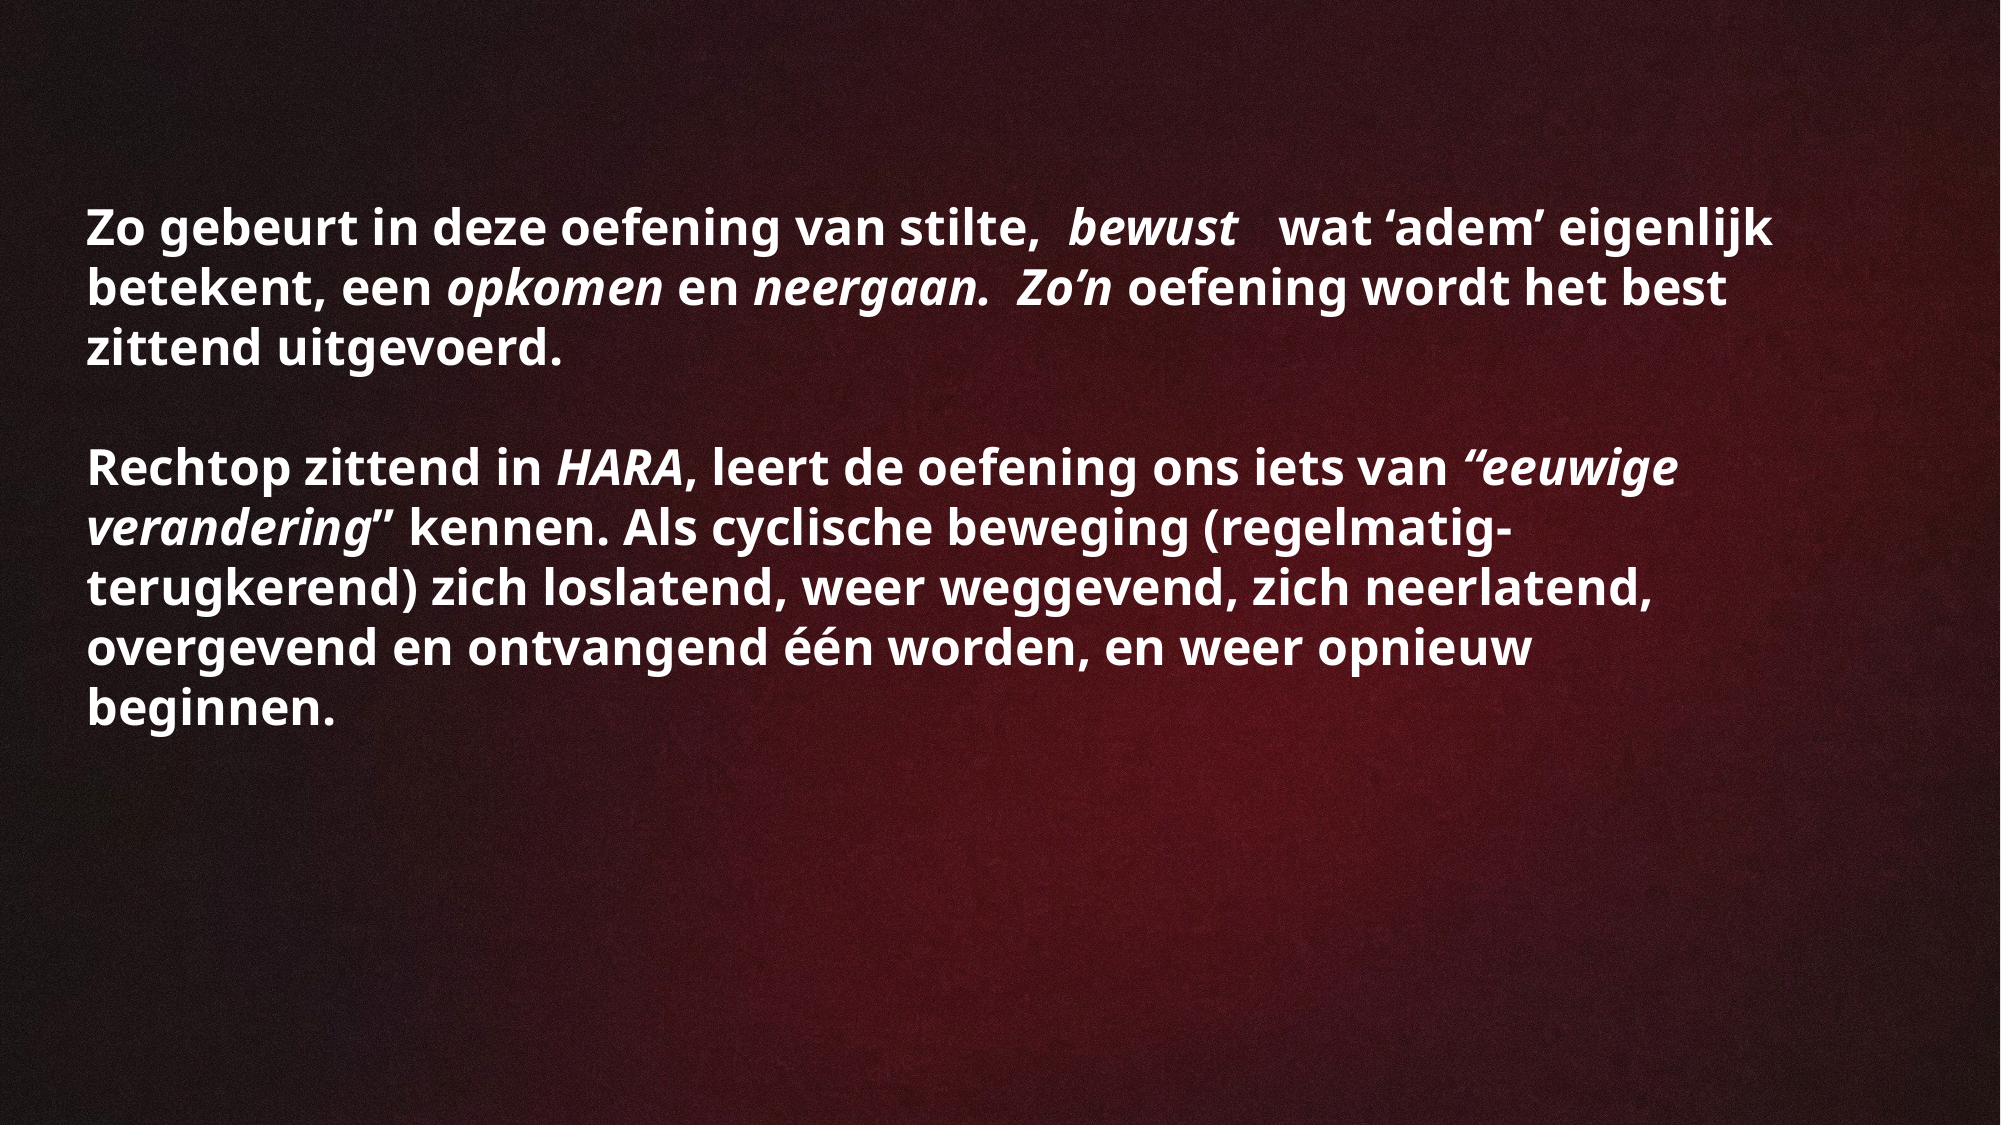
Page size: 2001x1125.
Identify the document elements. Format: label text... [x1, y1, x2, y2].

picture [0, 0, 2001, 1125]
text_box Zo gebeurt in deze oefening van stilte, bewust wat ‘adem’ eigenlijk betekent, een opkomen en neergaan. Zo’n oefening wordt het best zittend uitgevoerd. Rechtop zittend in HARA, leert de oefening ons iets van “eeuwige verandering” kennen. Als cyclische beweging (regelmatig-terugkerend) zich loslatend, weer weggevend, zich neerlatend, overgevend en ontvangend één worden, en weer opnieuw beginnen. [71, 188, 1792, 788]
